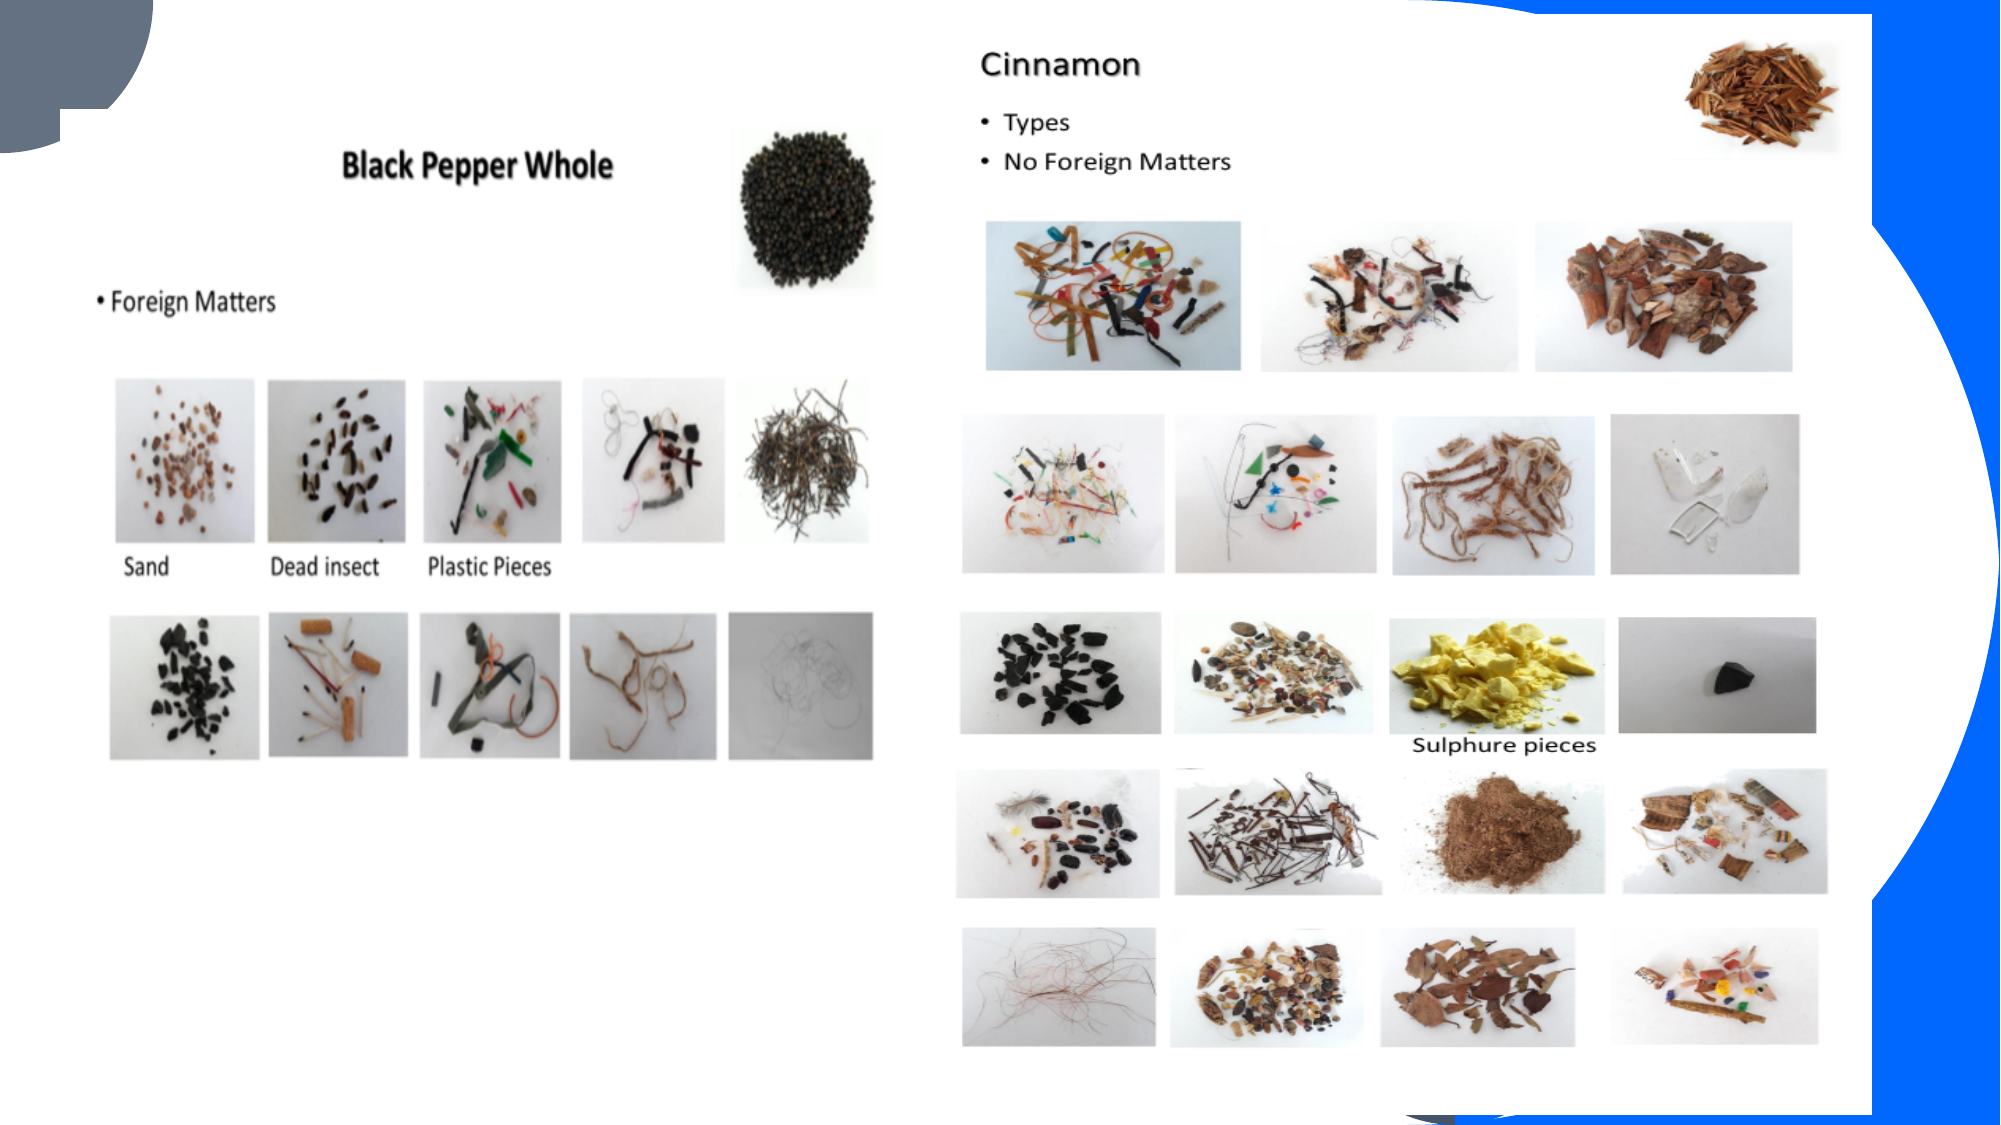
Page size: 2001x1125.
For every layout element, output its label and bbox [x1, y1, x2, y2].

picture [59, 109, 896, 882]
list [923, 14, 1872, 588]
picture [923, 588, 1872, 1115]
